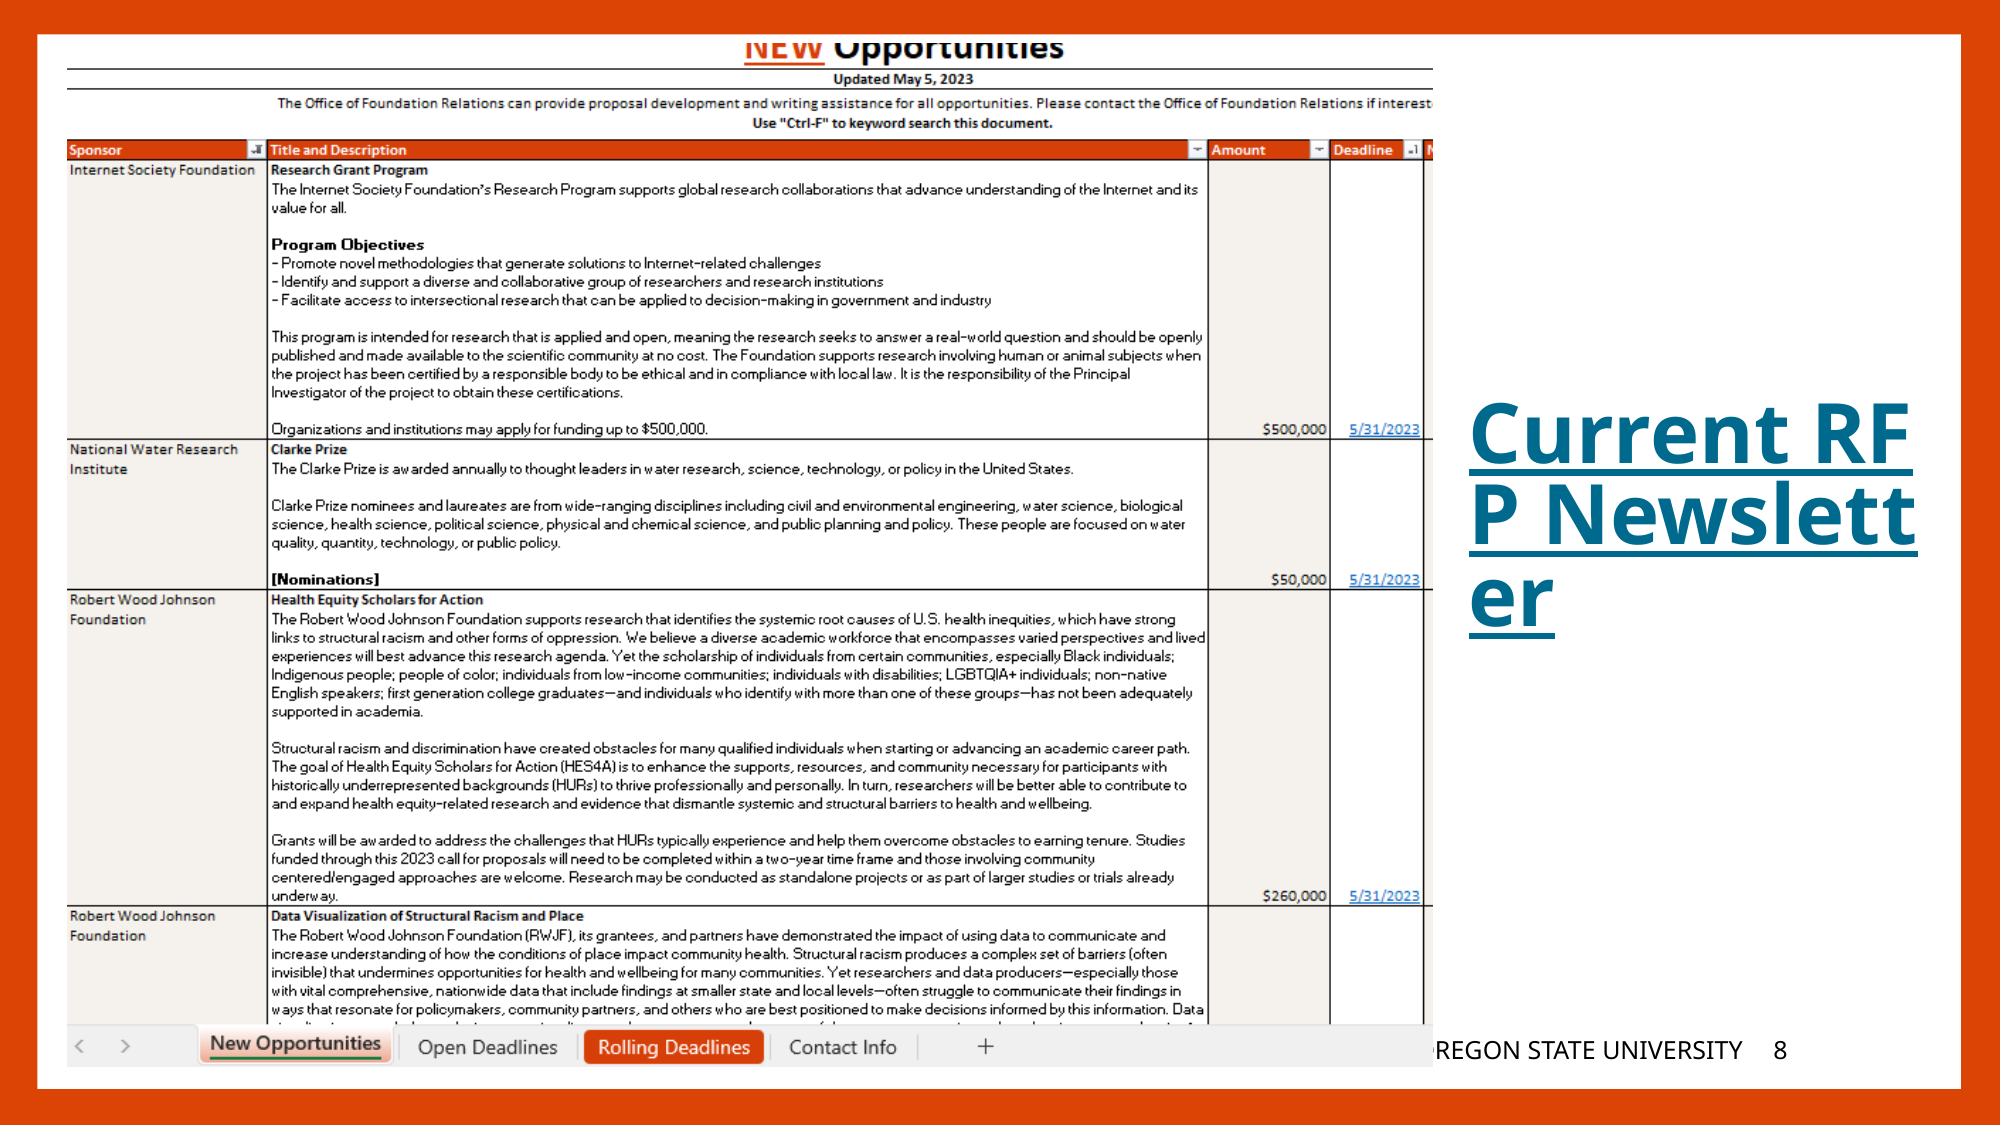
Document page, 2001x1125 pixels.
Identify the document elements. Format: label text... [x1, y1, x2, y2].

footer OREGON STATE UNIVERSITY [662, 1021, 1758, 1082]
title Current RFP Newsletter [1453, 159, 1933, 706]
slide_number 8 [1758, 1021, 1863, 1082]
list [67, 43, 1433, 1067]
